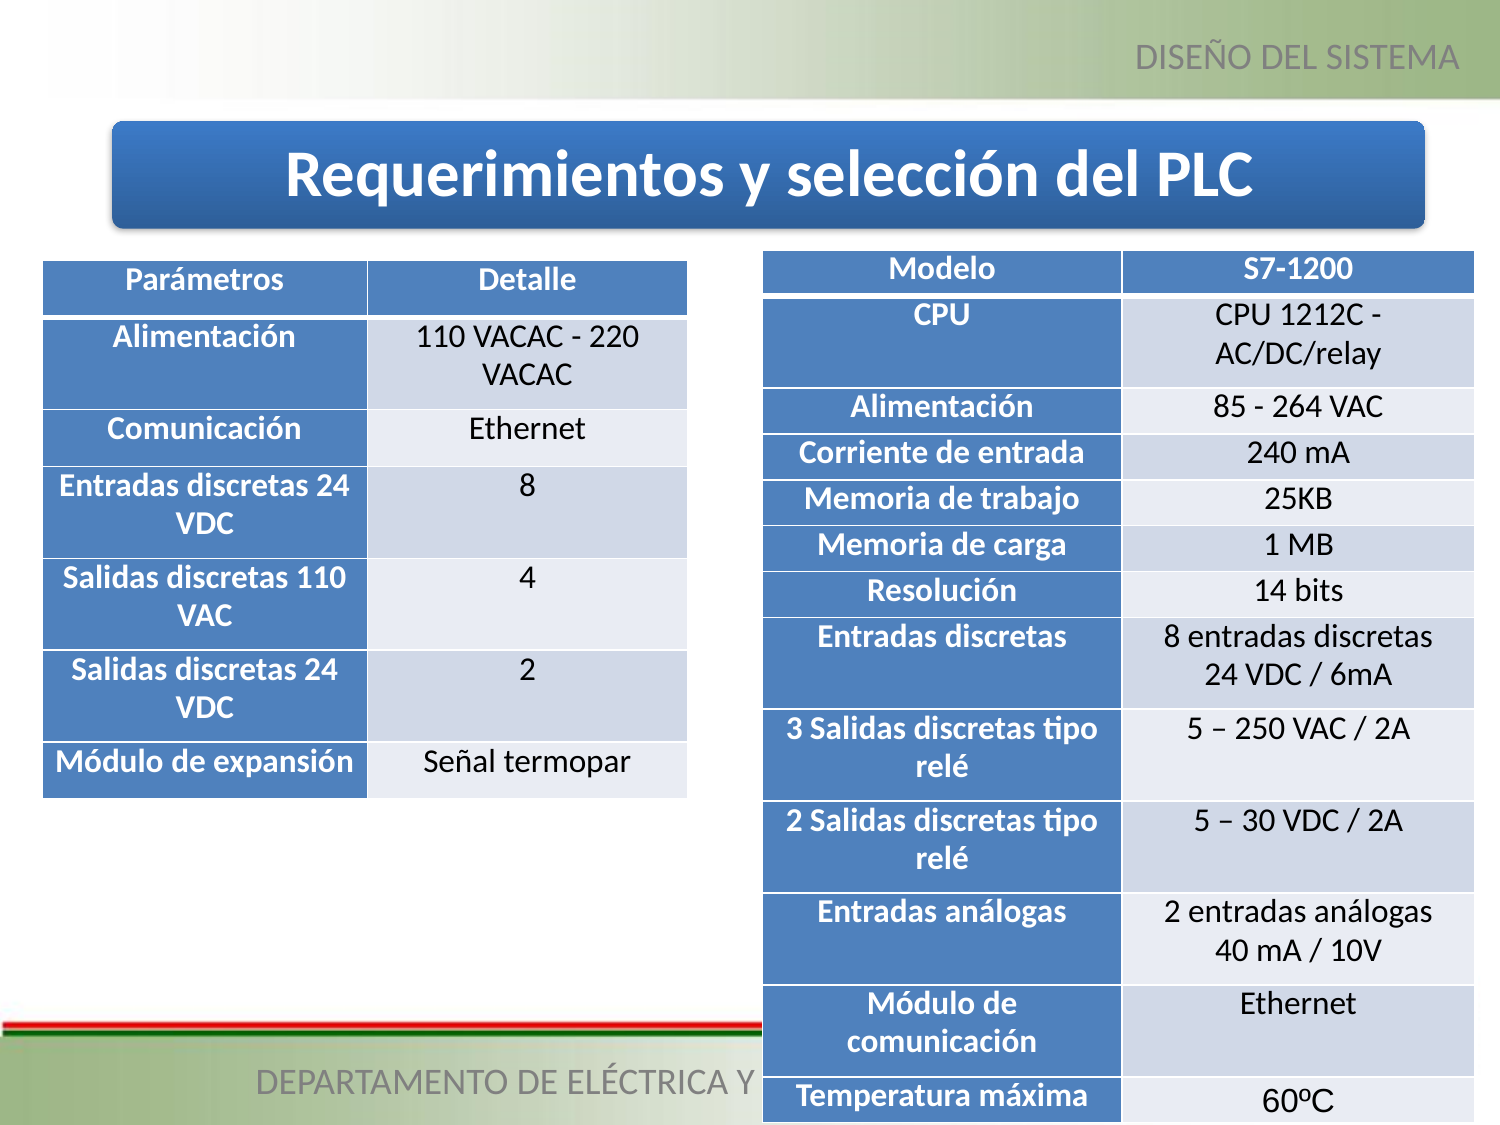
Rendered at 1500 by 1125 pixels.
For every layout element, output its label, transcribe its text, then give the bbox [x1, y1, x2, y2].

table_cell Ethernet [368, 410, 687, 466]
table_cell 5 – 250 VAC / 2A [1123, 710, 1474, 800]
table_cell Entradas análogas [763, 894, 1121, 984]
picture [0, 0, 1500, 1125]
table_cell Entradas discretas [763, 618, 1121, 708]
table_cell Memoria de carga [763, 526, 1121, 571]
table_cell CPU [763, 299, 1121, 387]
table_cell Señal termopar [368, 743, 687, 798]
table_cell 2 entradas análogas 40 mA / 10V [1123, 894, 1474, 984]
table_cell Corriente de entrada [763, 435, 1121, 479]
table_cell 2 Salidas discretas tipo relé [763, 802, 1121, 892]
table_cell 8 [368, 467, 687, 558]
table_header Parámetros [43, 261, 367, 315]
table_cell Salidas discretas 110 VAC [43, 559, 367, 649]
table_cell Alimentación [763, 389, 1121, 433]
table_cell 5 – 30 VDC / 2A [1123, 802, 1474, 892]
table_cell 14 bits [1123, 572, 1474, 617]
table_cell 2 [368, 651, 687, 741]
table_cell Resolución [763, 572, 1121, 617]
text_box DISEÑO DEL SISTEMA [724, 24, 1475, 85]
table_cell Temperatura máxima [763, 1078, 1121, 1122]
table_cell 240 mA [1123, 435, 1474, 479]
table_cell 8 entradas discretas 24 VDC / 6mA [1123, 618, 1474, 708]
table_cell CPU 1212C - AC/DC/relay [1123, 299, 1474, 387]
table_cell 4 [368, 559, 687, 649]
table_header S7-1200 [1123, 251, 1474, 293]
table_cell Módulo de comunicación [763, 986, 1121, 1076]
table_header Detalle [368, 261, 687, 315]
table_header Modelo [763, 259, 1121, 293]
table_cell Salidas discretas 24 VDC [43, 651, 367, 741]
table_cell 110 VACAC - 220 VACAC [368, 320, 687, 409]
table_cell 1 MB [1123, 526, 1474, 571]
table_cell Comunicación [43, 410, 367, 466]
table_cell 25KB [1123, 481, 1474, 525]
table_cell 3 Salidas discretas tipo relé [763, 710, 1121, 800]
table_cell Memoria de trabajo [763, 481, 1121, 525]
table_cell Alimentación [43, 320, 367, 409]
table_cell 60ºC [1123, 1078, 1474, 1122]
table_cell 85 - 264 VAC [1123, 389, 1474, 433]
text_box DEPARTAMENTO DE ELÉCTRICA Y ELECTRÓNICA [127, 1049, 762, 1110]
table_cell Ethernet [1123, 986, 1474, 1076]
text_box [112, 99, 1426, 251]
table_cell Entradas discretas 24 VDC [43, 467, 367, 558]
table_cell Módulo de expansión [43, 743, 367, 798]
